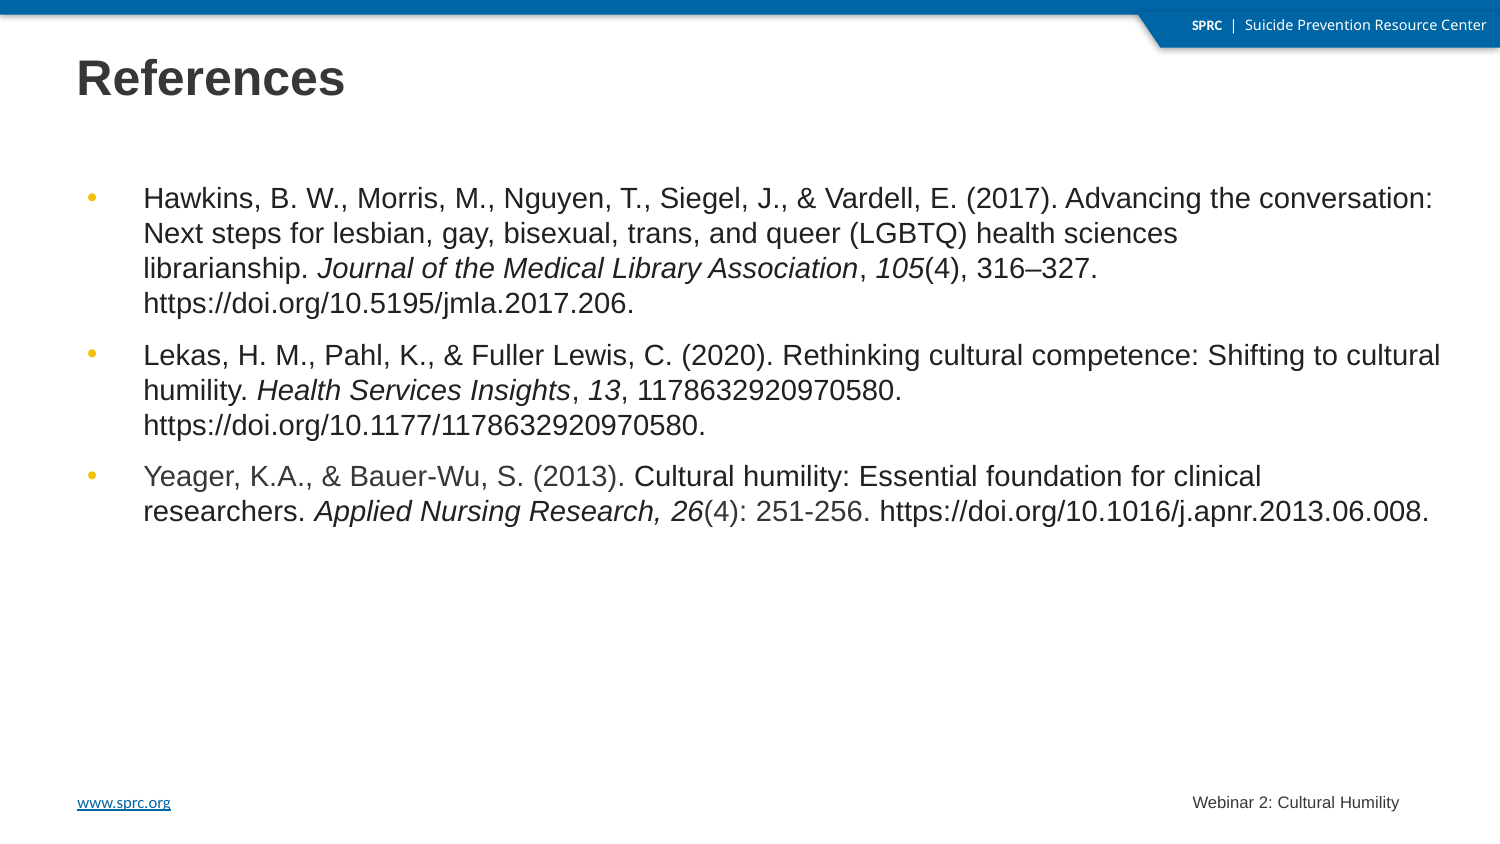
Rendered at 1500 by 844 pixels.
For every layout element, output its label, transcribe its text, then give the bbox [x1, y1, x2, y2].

list Hawkins, B. W., Morris, M., Nguyen, T., Siegel, J., & Vardell, E. (2017). Advancing the conversation: Next steps for lesbian, gay, bisexual, trans, and queer (LGBTQ) health sciences librarianship. Journal of the Medical Library Association, 105(4), 316–327. https://doi.org/10.5195/jmla.2017.206. Lekas, H. M., Pahl, K., & Fuller Lewis, C. (2020). Rethinking cultural competence: Shifting to cultural humility. Health Services Insights, 13, 1178632920970580. https://doi.org/10.1177/1178632920970580. Yeager, K.A., & Bauer-Wu, S. (2013). Cultural humility: Essential foundation for clinical researchers. Applied Nursing Research, 26(4): 251-256. https://doi.org/10.1016/j.apnr.2013.06.008. [72, 172, 1463, 672]
footer Webinar 2: Cultural Humility [767, 783, 1415, 820]
title References [61, 38, 1106, 135]
